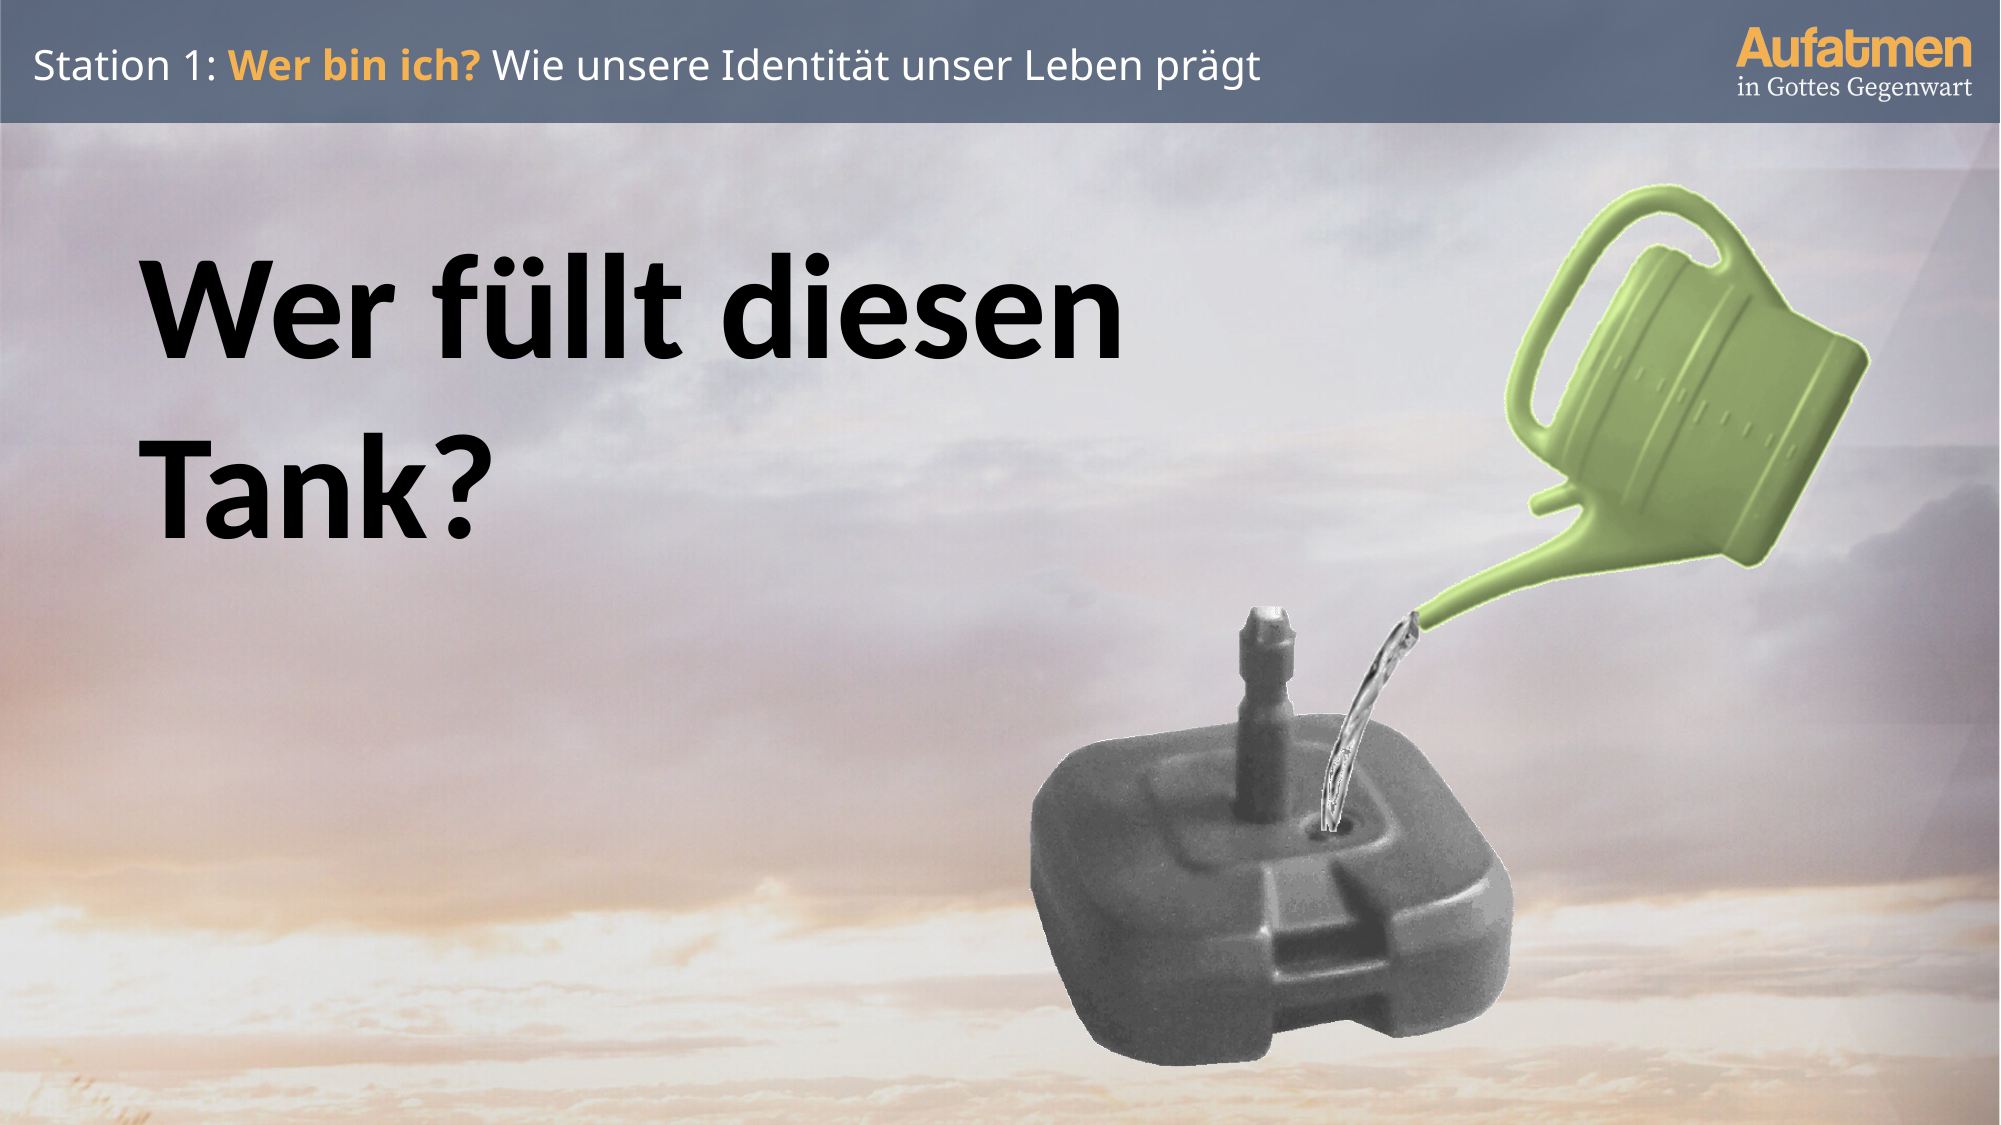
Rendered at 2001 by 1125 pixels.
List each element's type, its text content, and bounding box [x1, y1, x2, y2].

picture [1735, 26, 1974, 103]
text_box Wer füllt diesen Tank? [124, 200, 1288, 576]
picture [0, 124, 2000, 1125]
text_box Station 1: Wer bin ich? Wie unsere Identität unser Leben prägt [18, 31, 1277, 96]
text_box [0, 0, 2000, 124]
